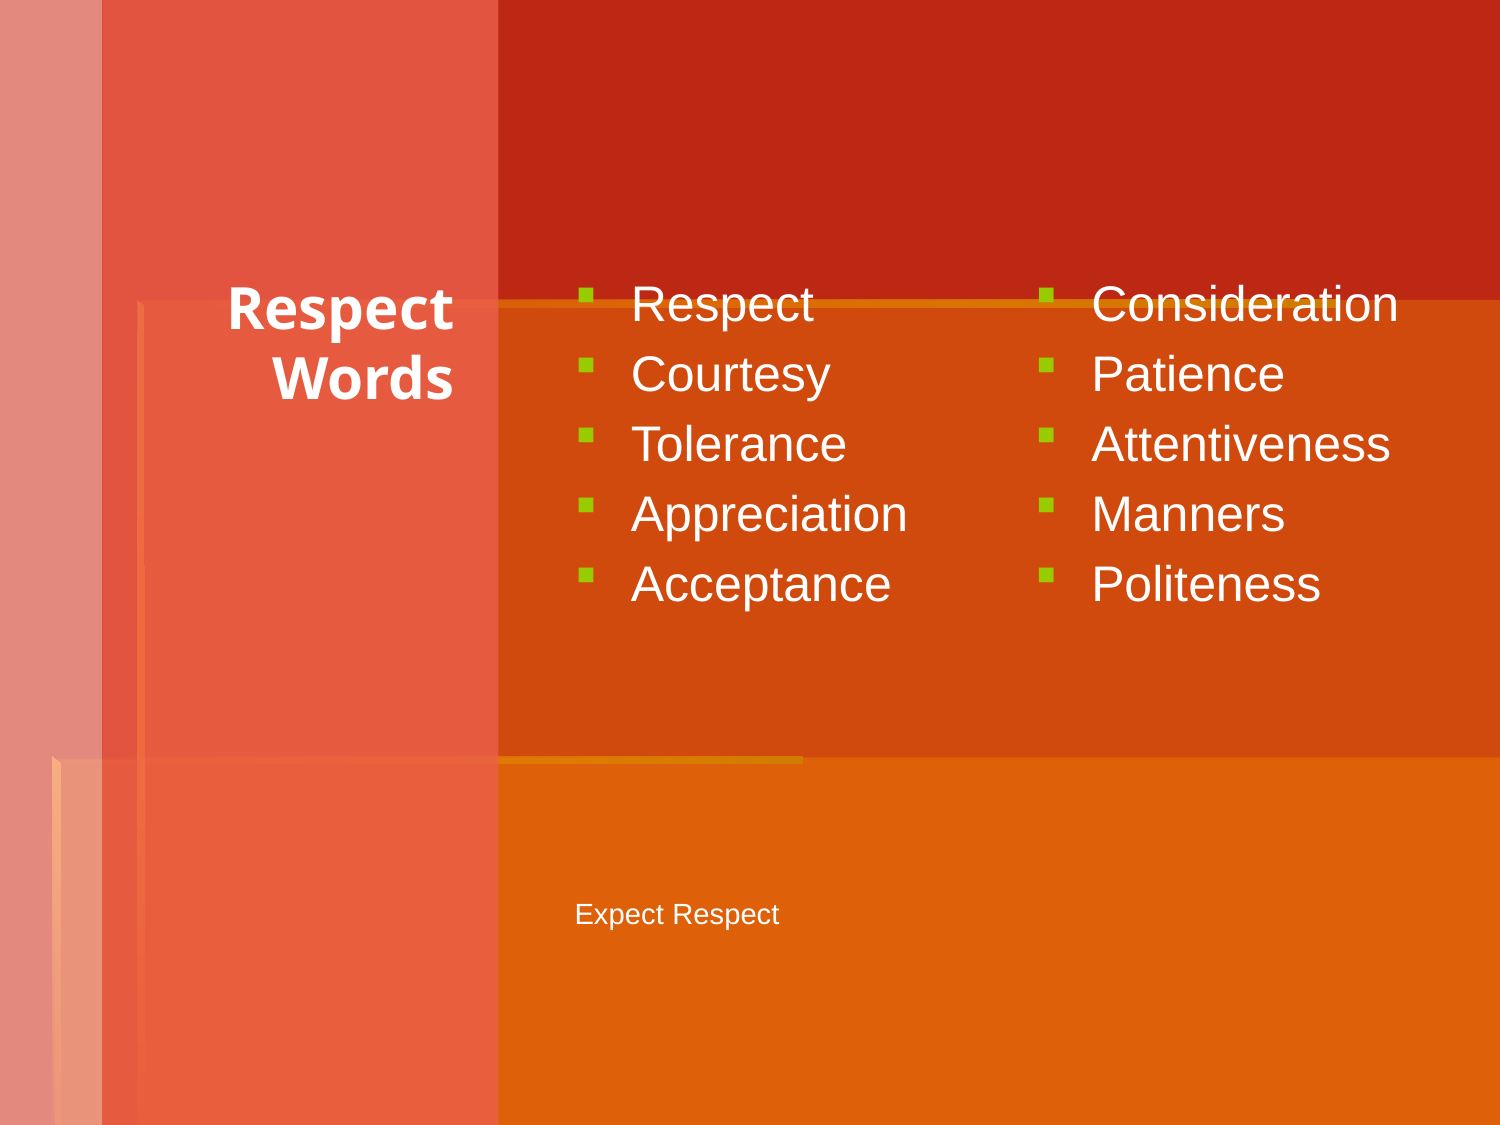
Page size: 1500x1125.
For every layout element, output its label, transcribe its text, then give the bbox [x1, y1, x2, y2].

text_box [0, 0, 101, 1125]
title Respect Words [122, 263, 470, 1003]
text_box [101, 0, 499, 1125]
list Consideration Patience Attentiveness Manners Politeness [1019, 263, 1441, 1003]
footer Expect Respect [559, 887, 1201, 1043]
list Respect Courtesy Tolerance Appreciation Acceptance [559, 263, 981, 887]
